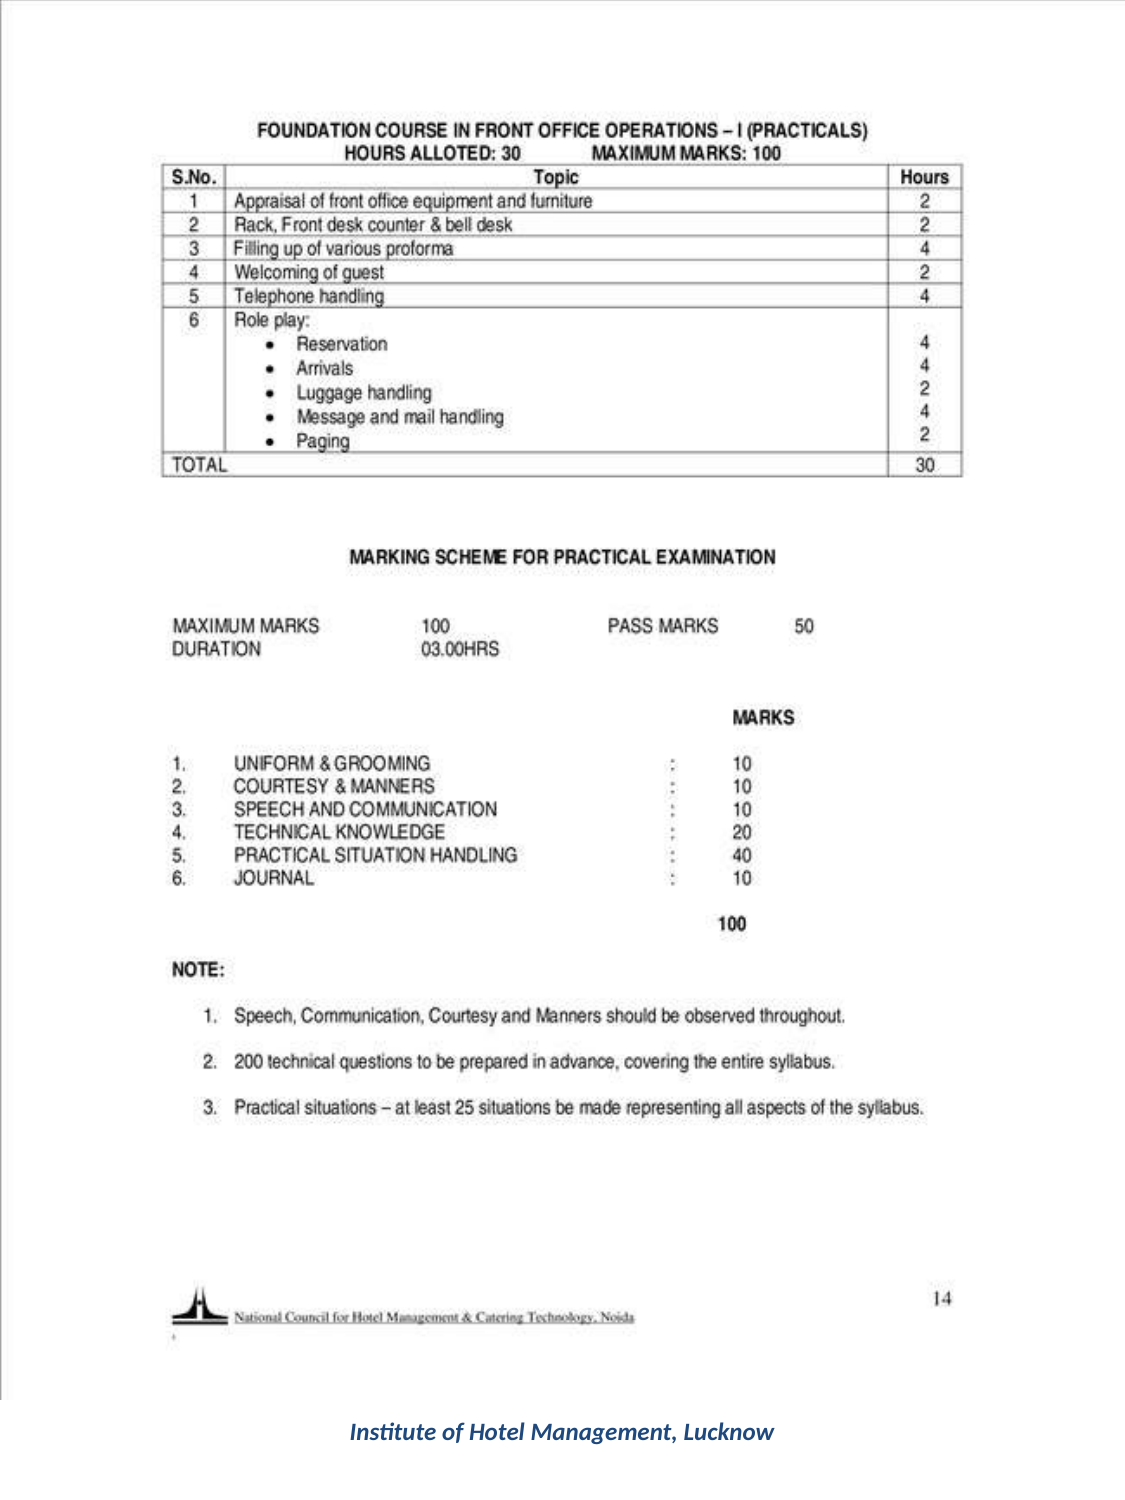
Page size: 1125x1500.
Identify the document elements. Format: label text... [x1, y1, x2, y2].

picture [0, 0, 1125, 1401]
footer Institute of Hotel Management, Lucknow [174, 1410, 950, 1471]
